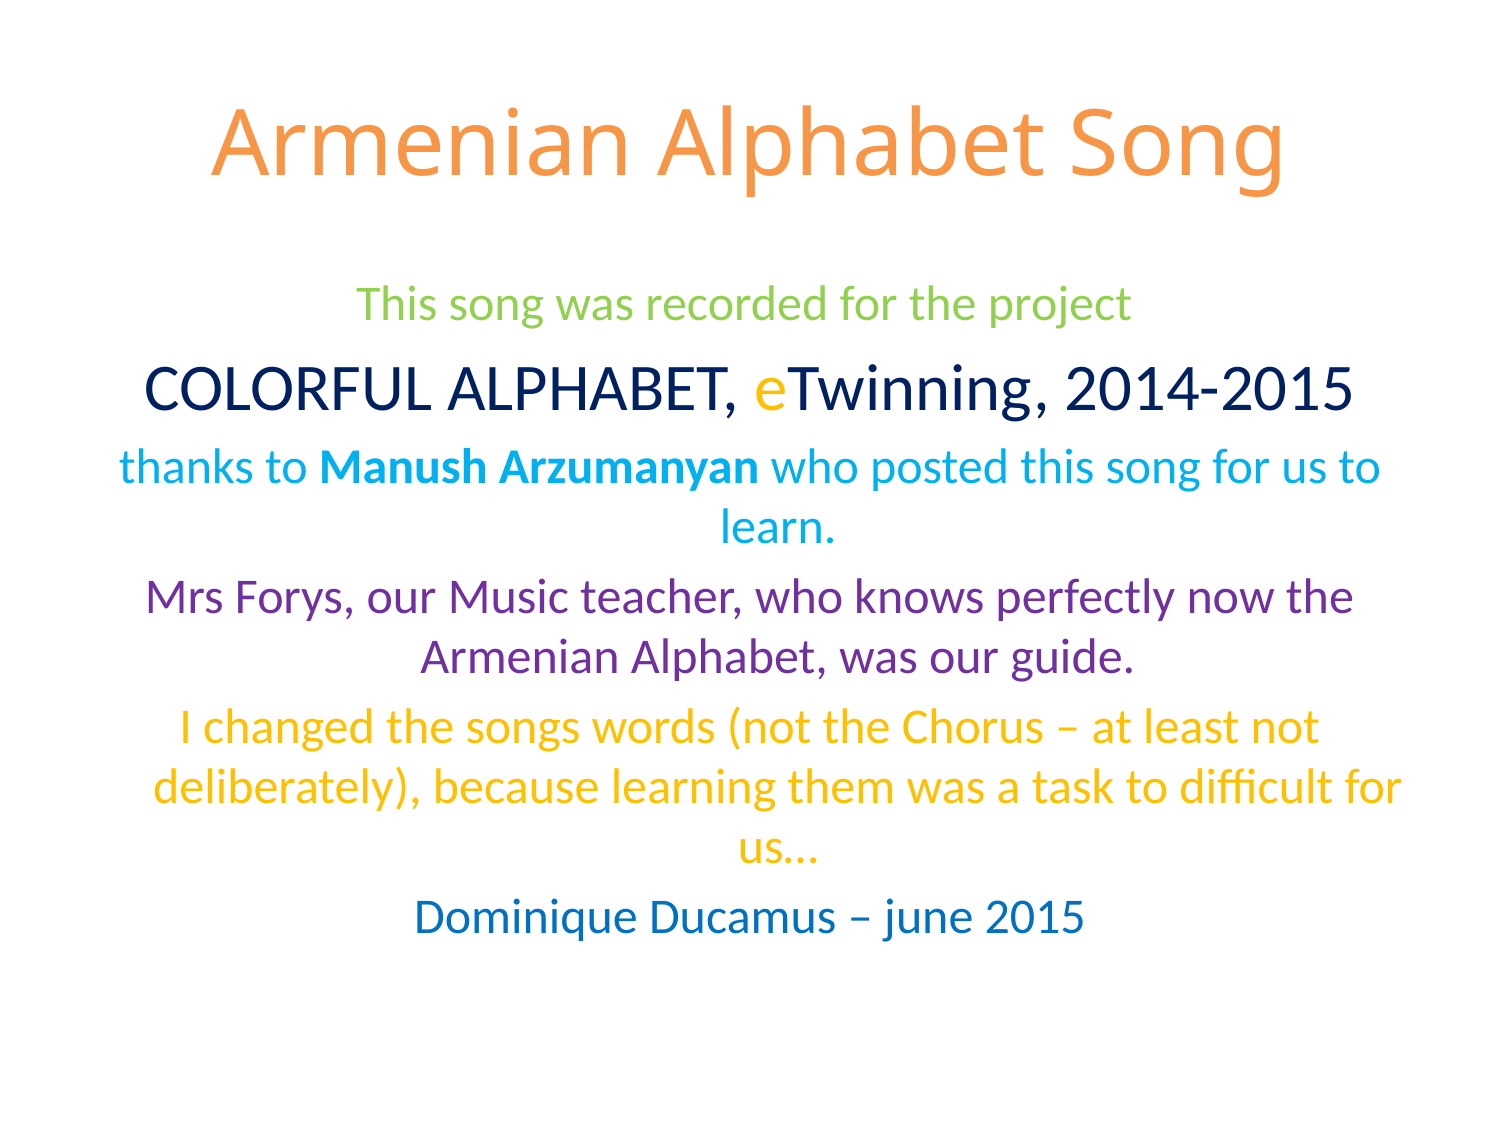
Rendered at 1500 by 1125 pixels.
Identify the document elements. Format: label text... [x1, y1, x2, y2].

list This song was recorded for the project COLORFUL ALPHABET, eTwinning, 2014-2015 thanks to Manush Arzumanyan who posted this song for us to learn. Mrs Forys, our Music teacher, who knows perfectly now the Armenian Alphabet, was our guide. I changed the songs words (not the Chorus – at least not deliberately), because learning them was a task to difficult for us… Dominique Ducamus – june 2015 [75, 262, 1425, 1005]
title Armenian Alphabet Song [75, 45, 1425, 233]
